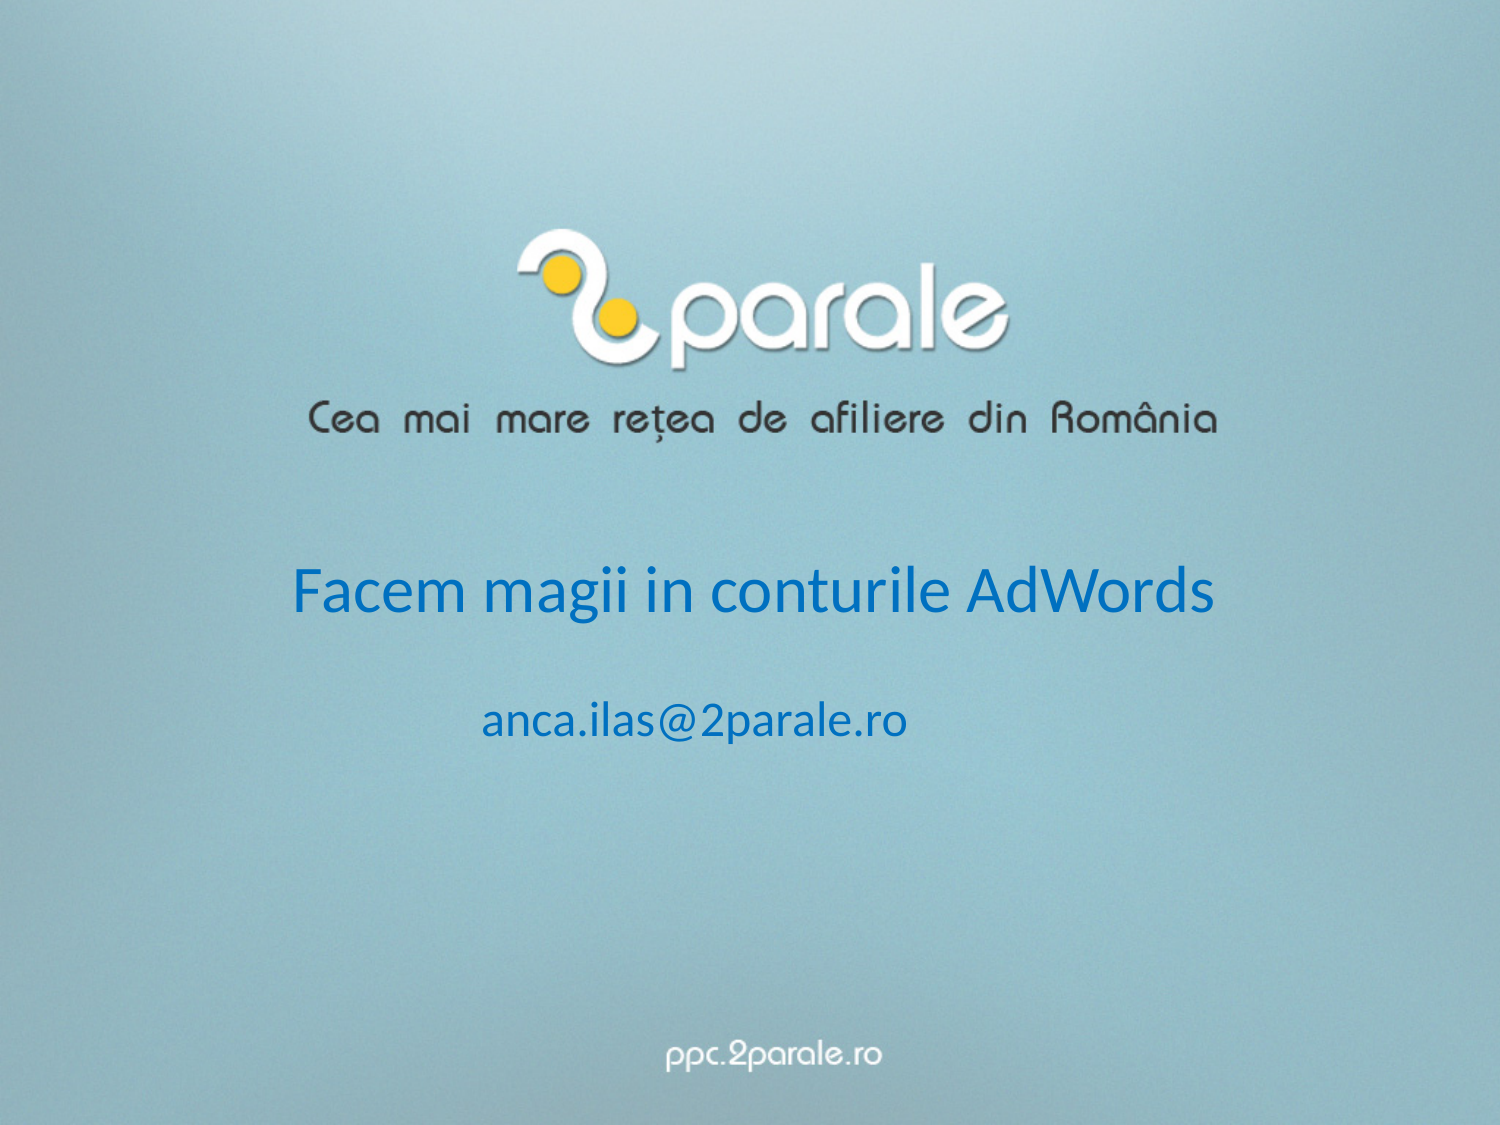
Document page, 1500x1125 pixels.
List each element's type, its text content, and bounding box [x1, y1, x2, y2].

text_box anca.ilas@2parale.ro [466, 678, 1018, 764]
text_box Facem magii in conturile AdWords [277, 538, 1270, 624]
picture [0, 0, 1500, 1125]
